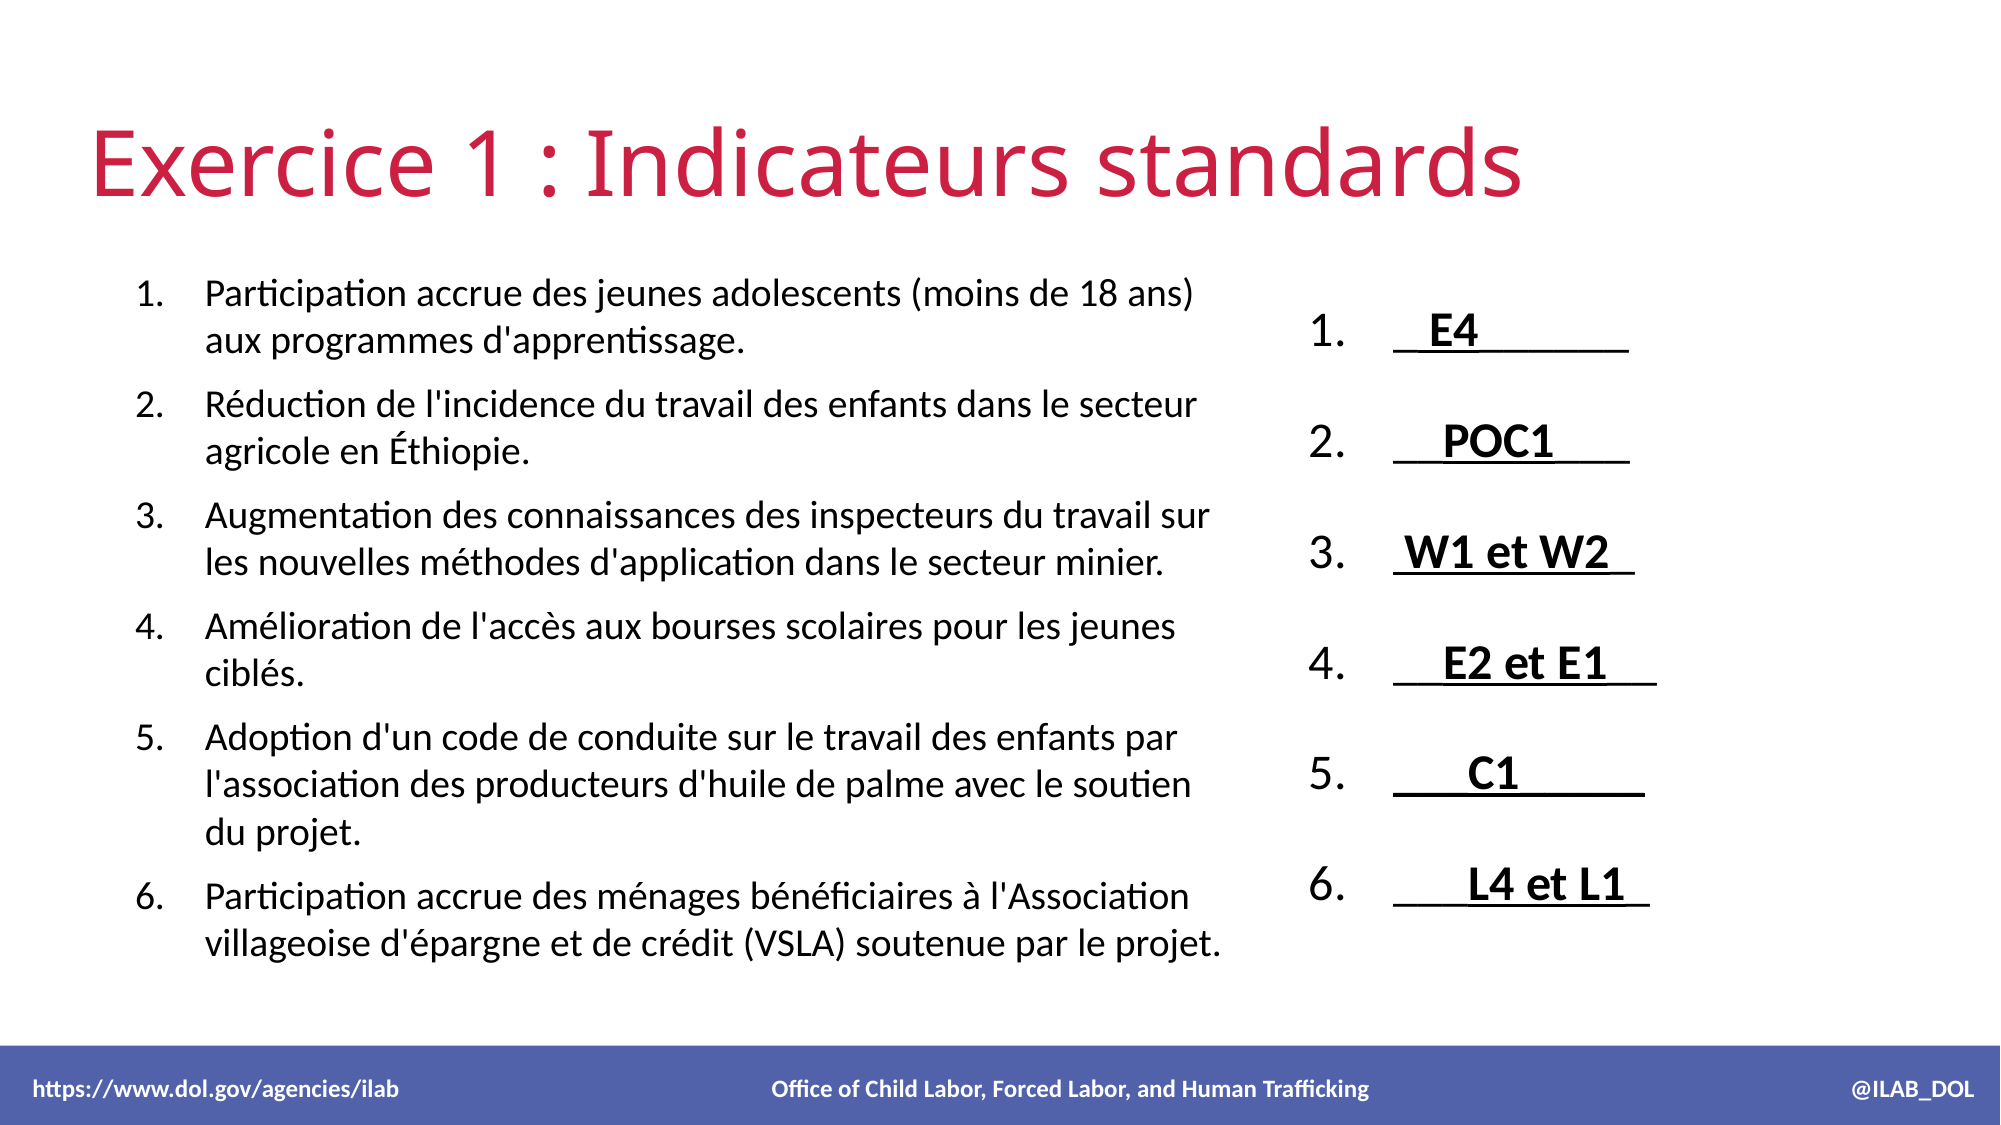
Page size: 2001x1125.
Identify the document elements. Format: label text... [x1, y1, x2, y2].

list Participation accrue des jeunes adolescents (moins de 18 ans) aux programmes d'apprentissage. Réduction de l'incidence du travail des enfants dans le secteur agricole en Éthiopie. Augmentation des connaissances des inspecteurs du travail sur les nouvelles méthodes d'application dans le secteur minier. Amélioration de l'accès aux bourses scolaires pour les jeunes ciblés. Adoption d'un code de conduite sur le travail des enfants par l'association des producteurs d'huile de palme avec le soutien du projet. Participation accrue des ménages bénéficiaires à l'Association villageoise d'épargne et de crédit (VSLA) soutenue par le projet. [120, 259, 1247, 987]
footer https://www.dol.gov/agencies/ilab Office of Child Labor, Forced Labor, and Human Trafficking @ILAB_DOL [0, 1045, 2000, 1125]
title Exercice 1 : Indicateurs standards [73, 66, 2000, 225]
text_box _ E4______ __POC1___ W1 et W2_ __E2 et E1__ ___C1_____ ___L4 et L1_ [1293, 259, 1998, 987]
